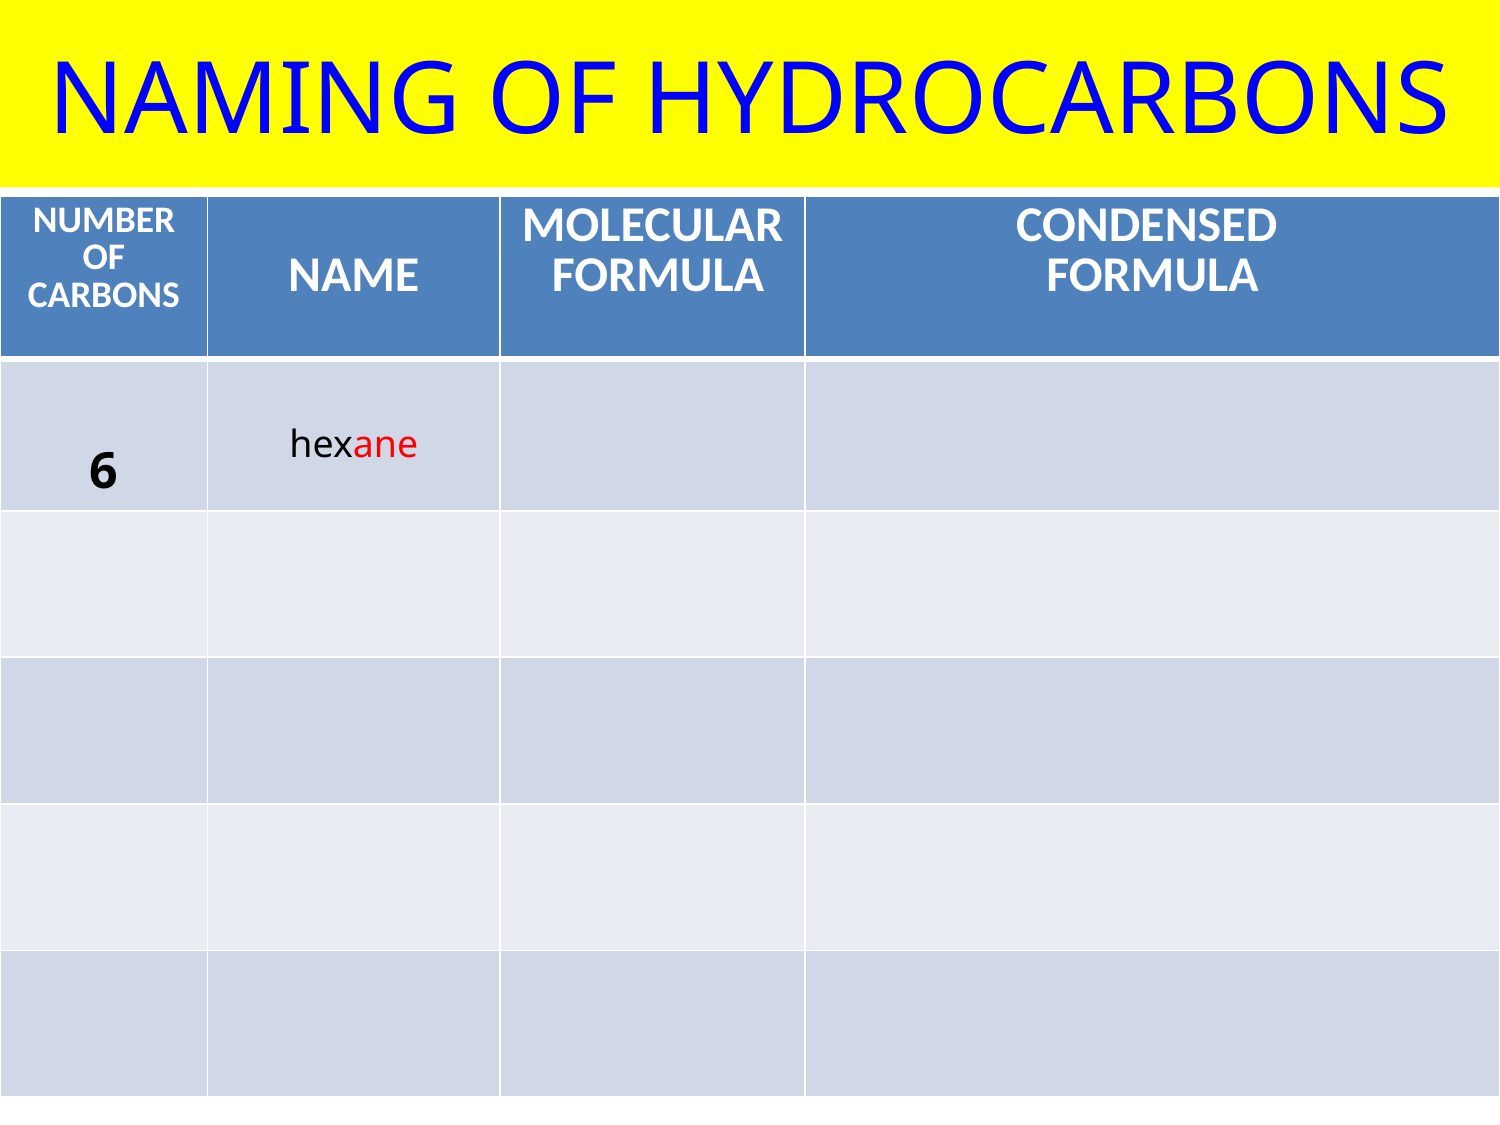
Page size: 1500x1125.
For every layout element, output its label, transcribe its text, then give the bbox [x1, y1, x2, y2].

table_cell [501, 805, 804, 950]
table_cell [208, 951, 499, 1096]
table_cell [1, 951, 207, 1096]
table_cell [501, 658, 804, 803]
table_cell [501, 512, 804, 656]
table_cell [208, 512, 499, 656]
table_cell [806, 512, 1499, 656]
table_cell [806, 658, 1499, 803]
table_cell [1, 658, 207, 803]
table_header NAME [208, 197, 499, 356]
table_cell [208, 658, 499, 803]
table_cell [806, 362, 1499, 510]
table_cell [208, 805, 499, 950]
table_header NUMBER OF CARBONS [1, 197, 207, 356]
table_cell [806, 951, 1499, 1096]
table_cell [1, 805, 207, 950]
table_cell [806, 805, 1499, 950]
text_box NAMING OF HYDROCARBONS [0, 0, 1500, 188]
table_header MOLECULAR FORMULA [501, 197, 804, 356]
table_cell hexane [208, 362, 499, 510]
table_cell [501, 362, 804, 510]
table_cell [501, 951, 804, 1096]
table_header CONDENSED FORMULA [806, 197, 1499, 356]
table_cell 6 [1, 362, 207, 510]
table_cell [1, 512, 207, 656]
